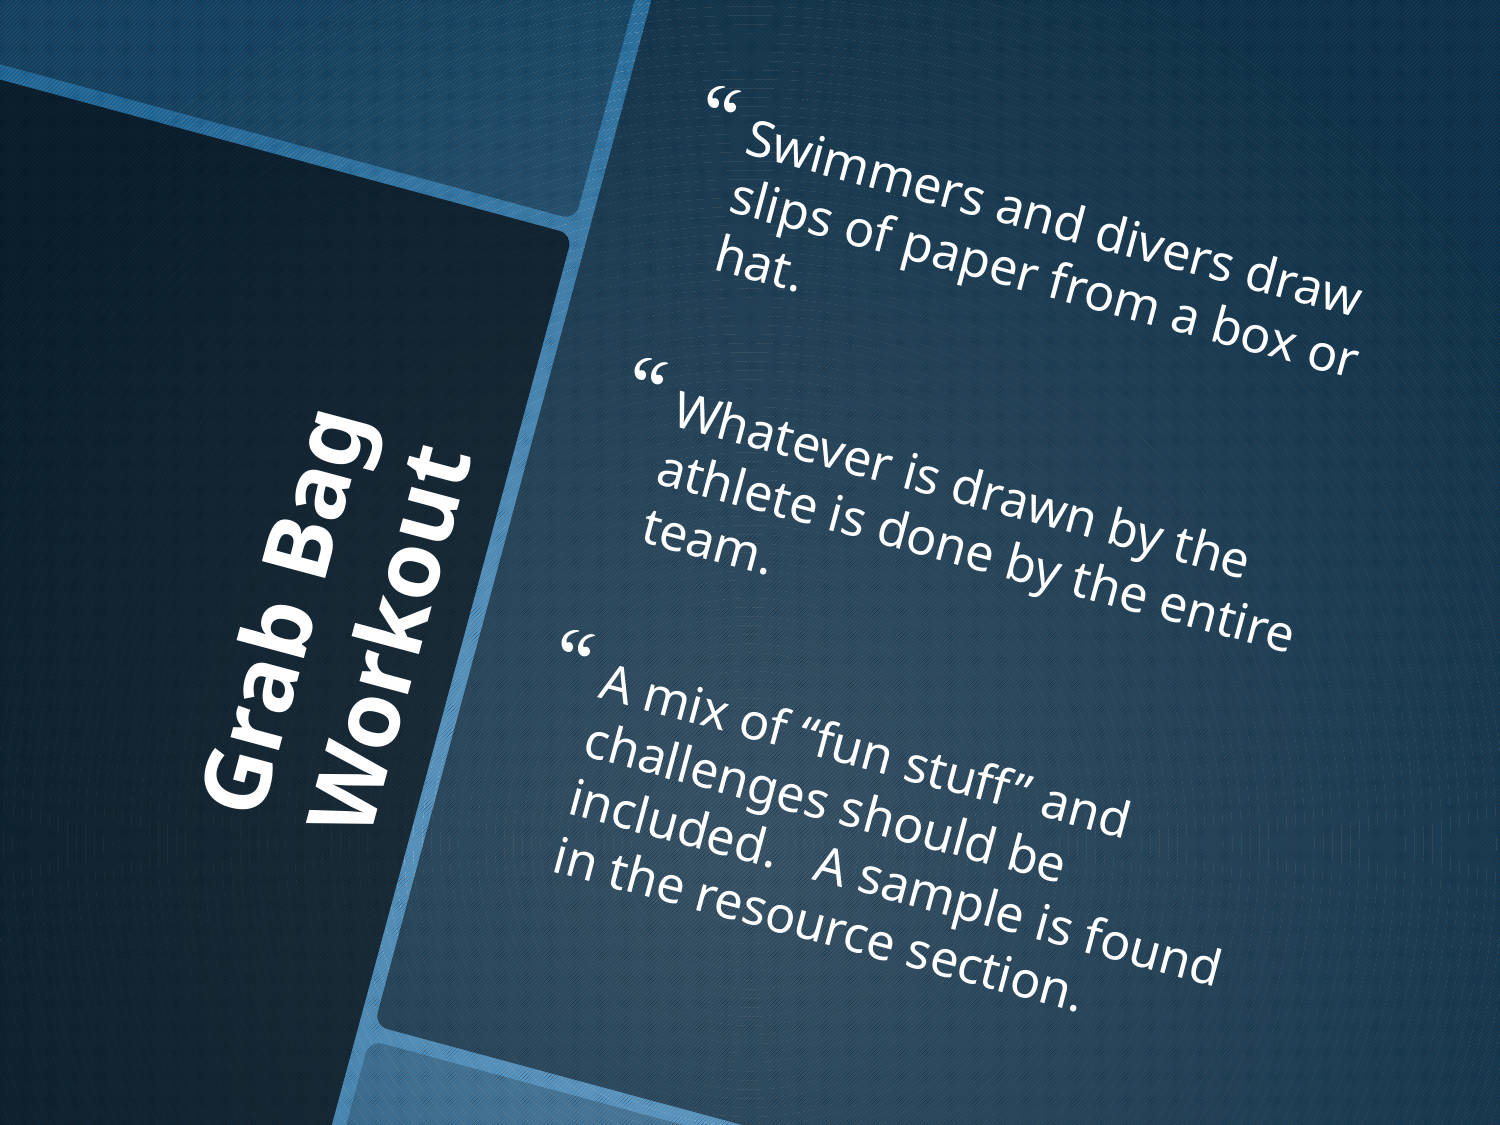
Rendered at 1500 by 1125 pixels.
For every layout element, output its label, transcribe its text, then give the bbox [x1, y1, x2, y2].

title Grab Bag Workout [69, 181, 554, 1056]
list Swimmers and divers draw slips of paper from a box or hat. Whatever is drawn by the athlete is done by the entire team. A mix of “fun stuff” and challenges should be included. A sample is found in the resource section. [475, 72, 1430, 1076]
